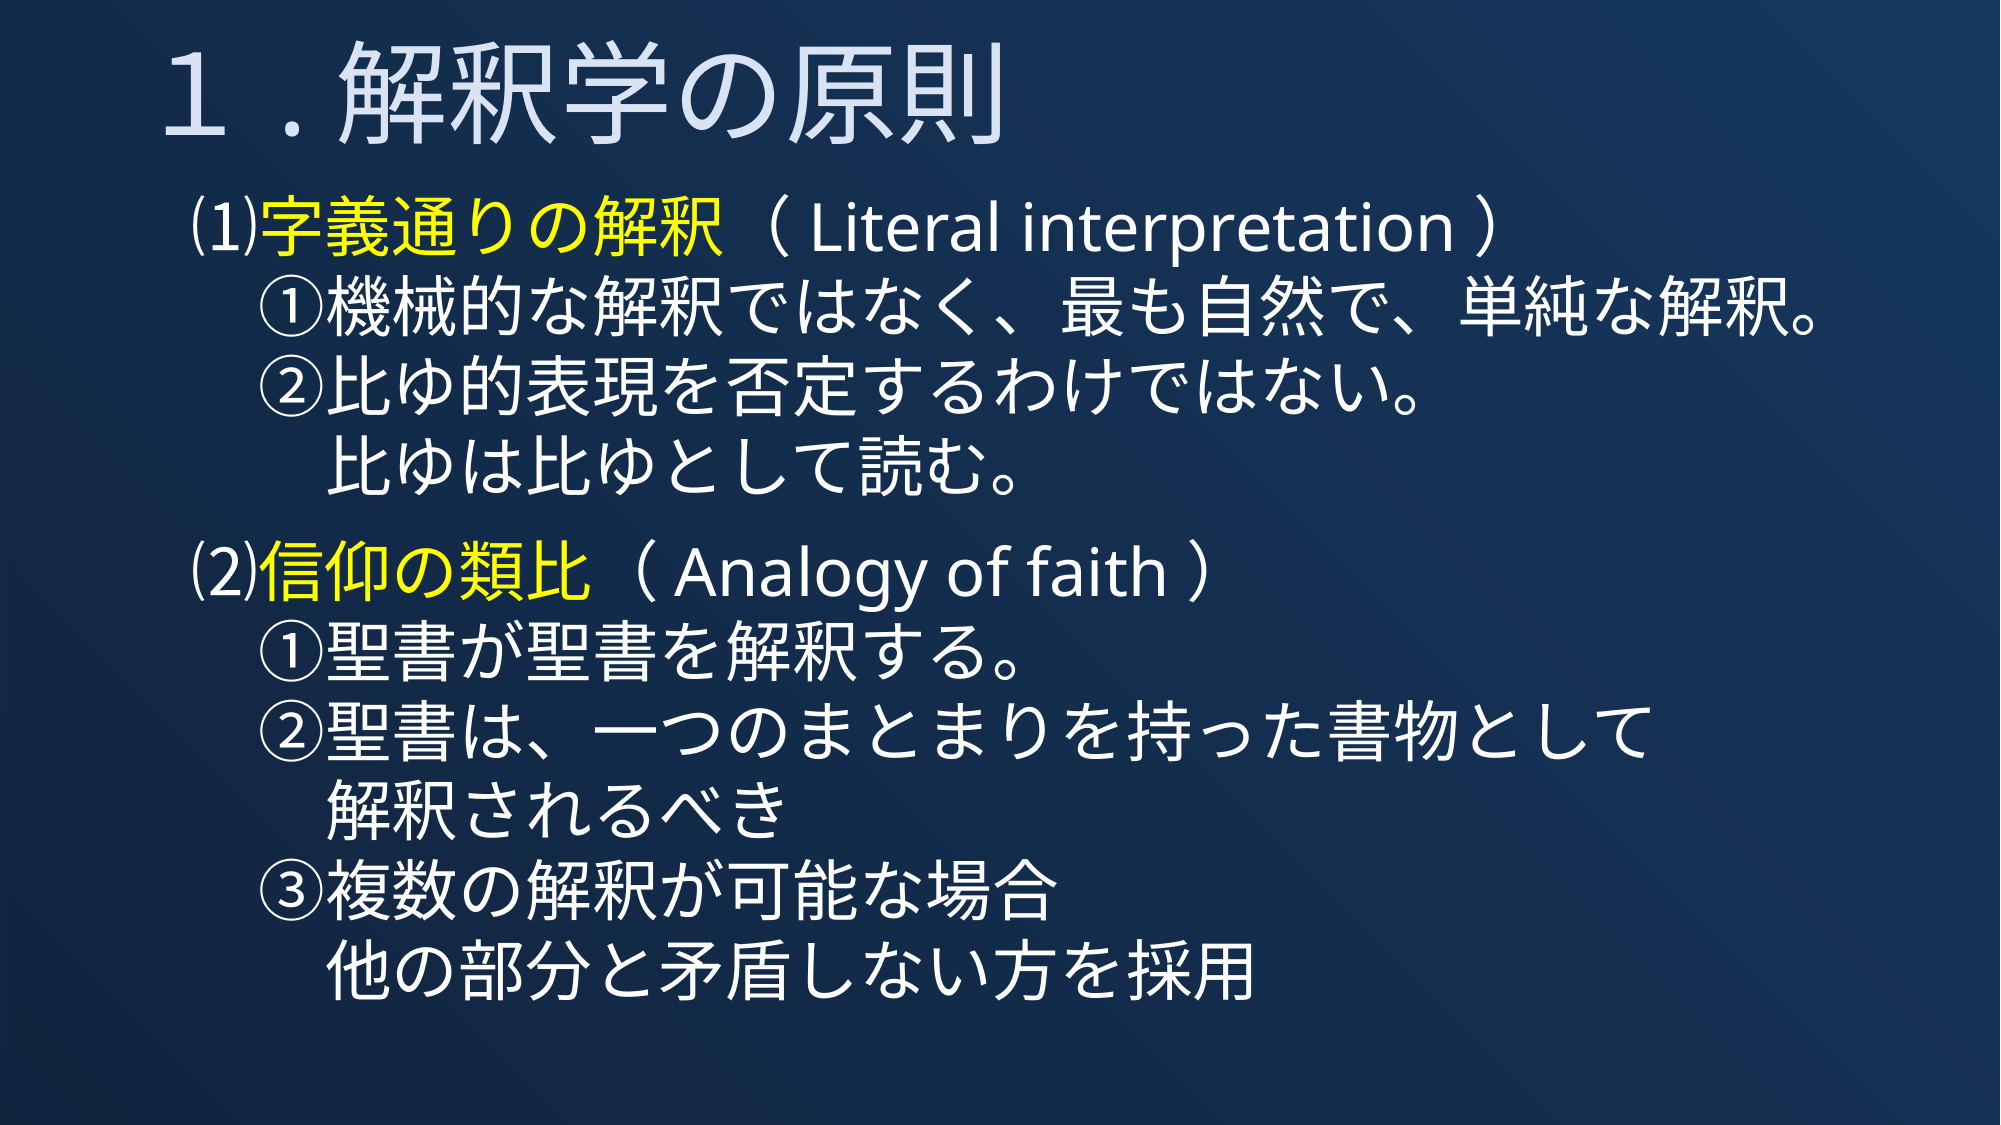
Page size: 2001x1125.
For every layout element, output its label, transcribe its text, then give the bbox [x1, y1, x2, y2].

text_box [0, 0, 2000, 1125]
text_box １.解釈学の原則 [10, 15, 2000, 166]
text_box ⑴字義通りの解釈（Literal interpretation） ➀機械的な解釈ではなく、最も自然で、単純な解釈。 ②比ゆ的表現を否定するわけではない。 比ゆは比ゆとして読む。 ⑵信仰の類比（Analogy of faith） ➀聖書が聖書を解釈する。 ②聖書は、一つのまとまりを持った書物として 解釈されるべき ③複数の解釈が可能な場合 他の部分と矛盾しない方を採用 [43, 177, 1987, 1017]
